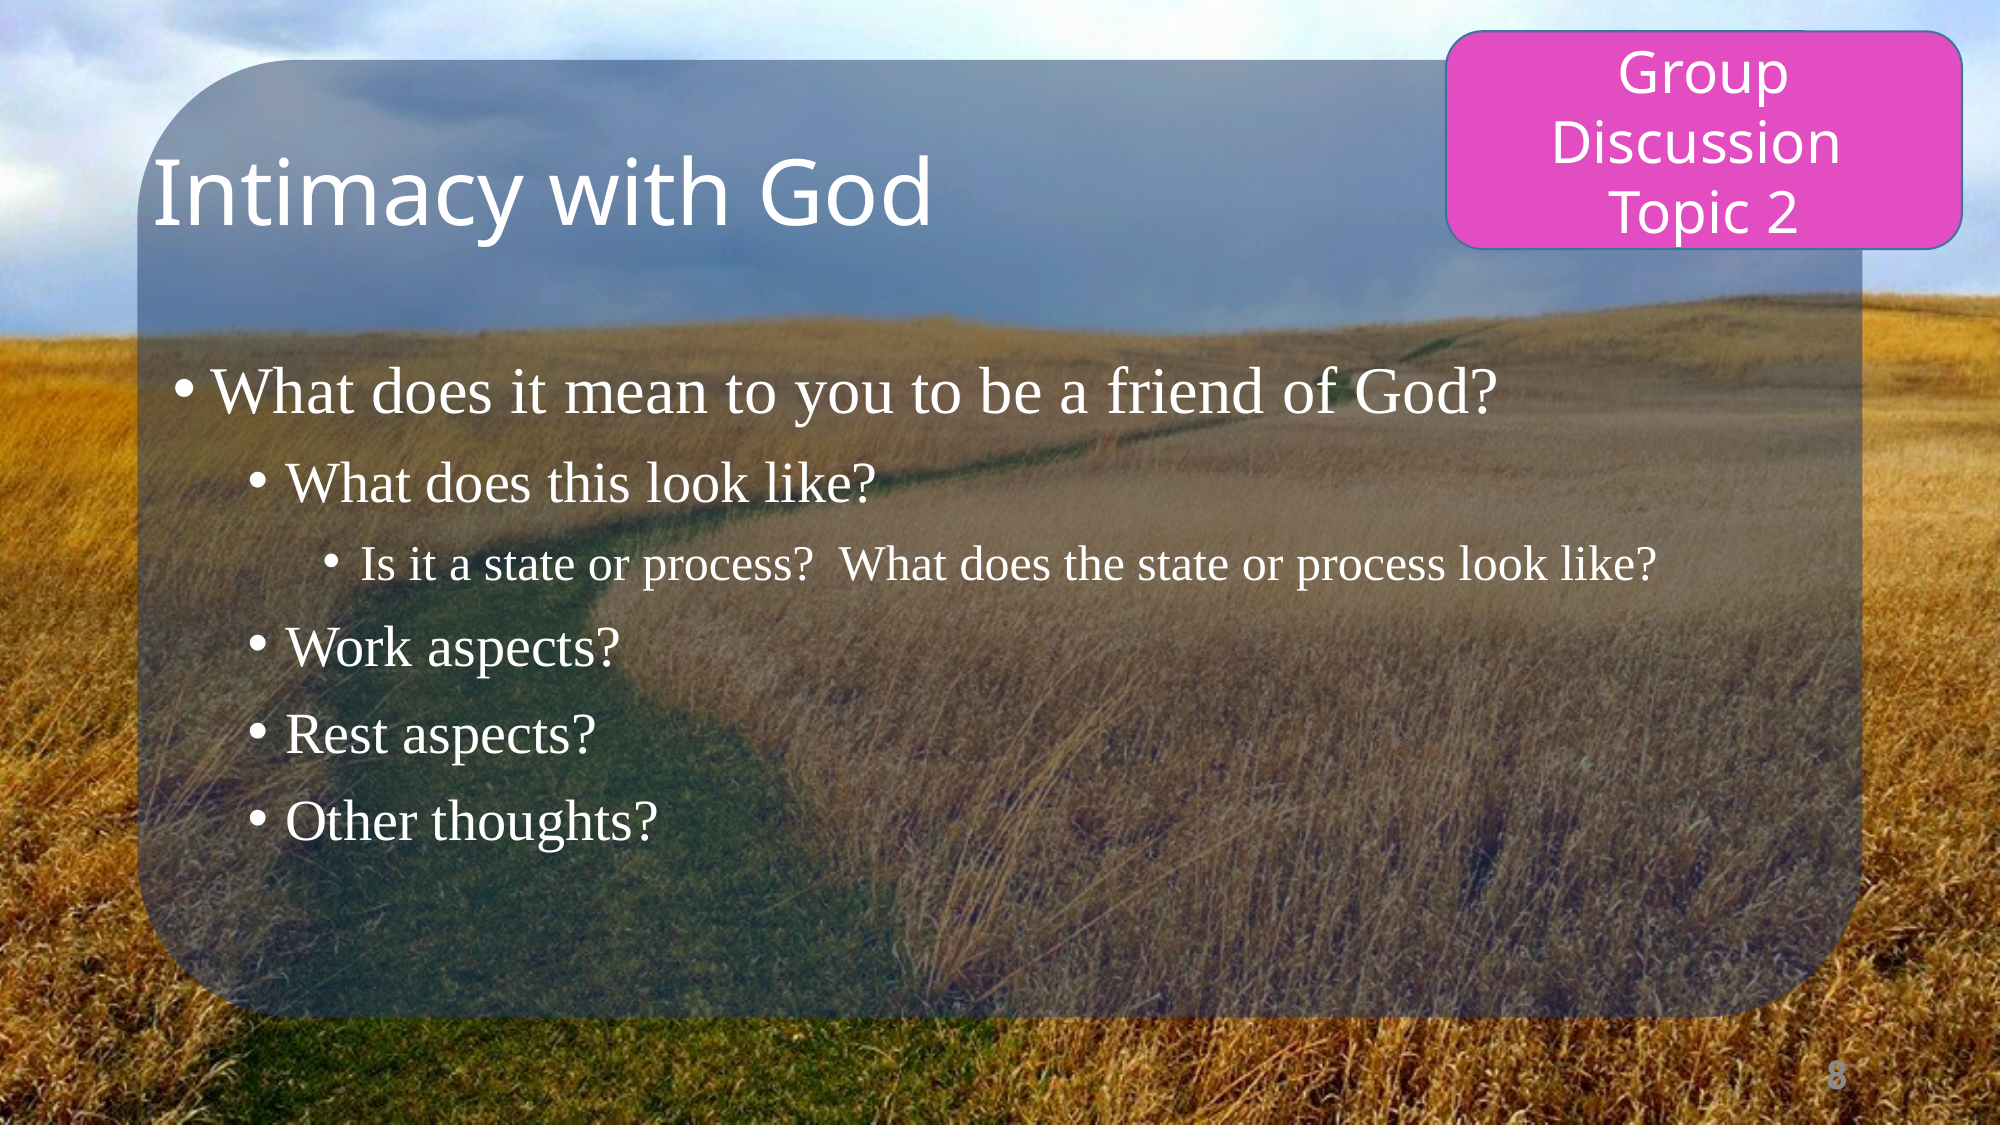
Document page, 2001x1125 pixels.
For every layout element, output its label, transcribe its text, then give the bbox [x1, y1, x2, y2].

slide_number 8 [1412, 1042, 1863, 1103]
text_box Group Discussion Topic 2 [1444, 30, 1964, 251]
list What does it mean to you to be a friend of God? What does this look like? Is it a state or process? What does the state or process look like? Work aspects? Rest aspects? Other thoughts? [157, 331, 1863, 1014]
title Intimacy with God [137, 59, 1863, 332]
picture [0, 0, 2000, 1125]
